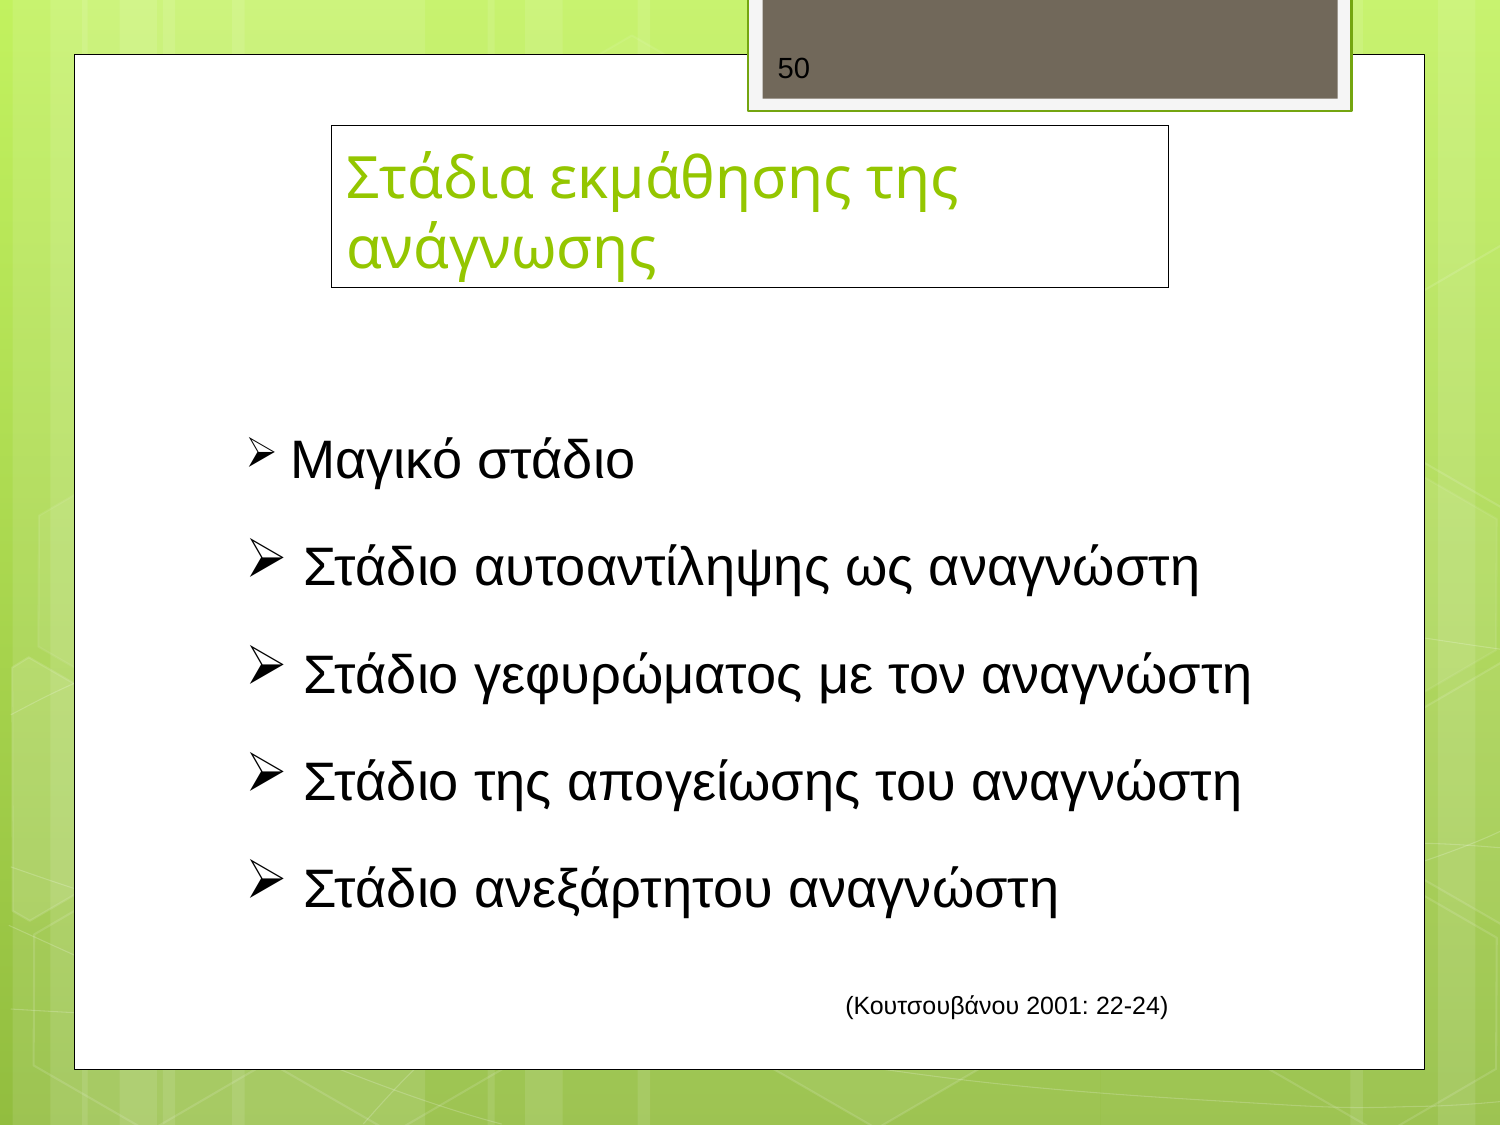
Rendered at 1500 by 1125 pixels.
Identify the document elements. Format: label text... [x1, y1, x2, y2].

title Στάδια εκμάθησης της ανάγνωσης [331, 125, 1169, 288]
slide_number 50 [762, 36, 982, 97]
text_box Μαγικό στάδιο Στάδιο αυτοαντίληψης ως αναγνώστη Στάδιο γεφυρώματος με τον αναγνώστη Στάδιο της απογείωσης του αναγνώστη Στάδιο ανεξάρτητου αναγνώστη (Κουτσουβάνου 2001: 22-24) [230, 374, 1269, 1033]
